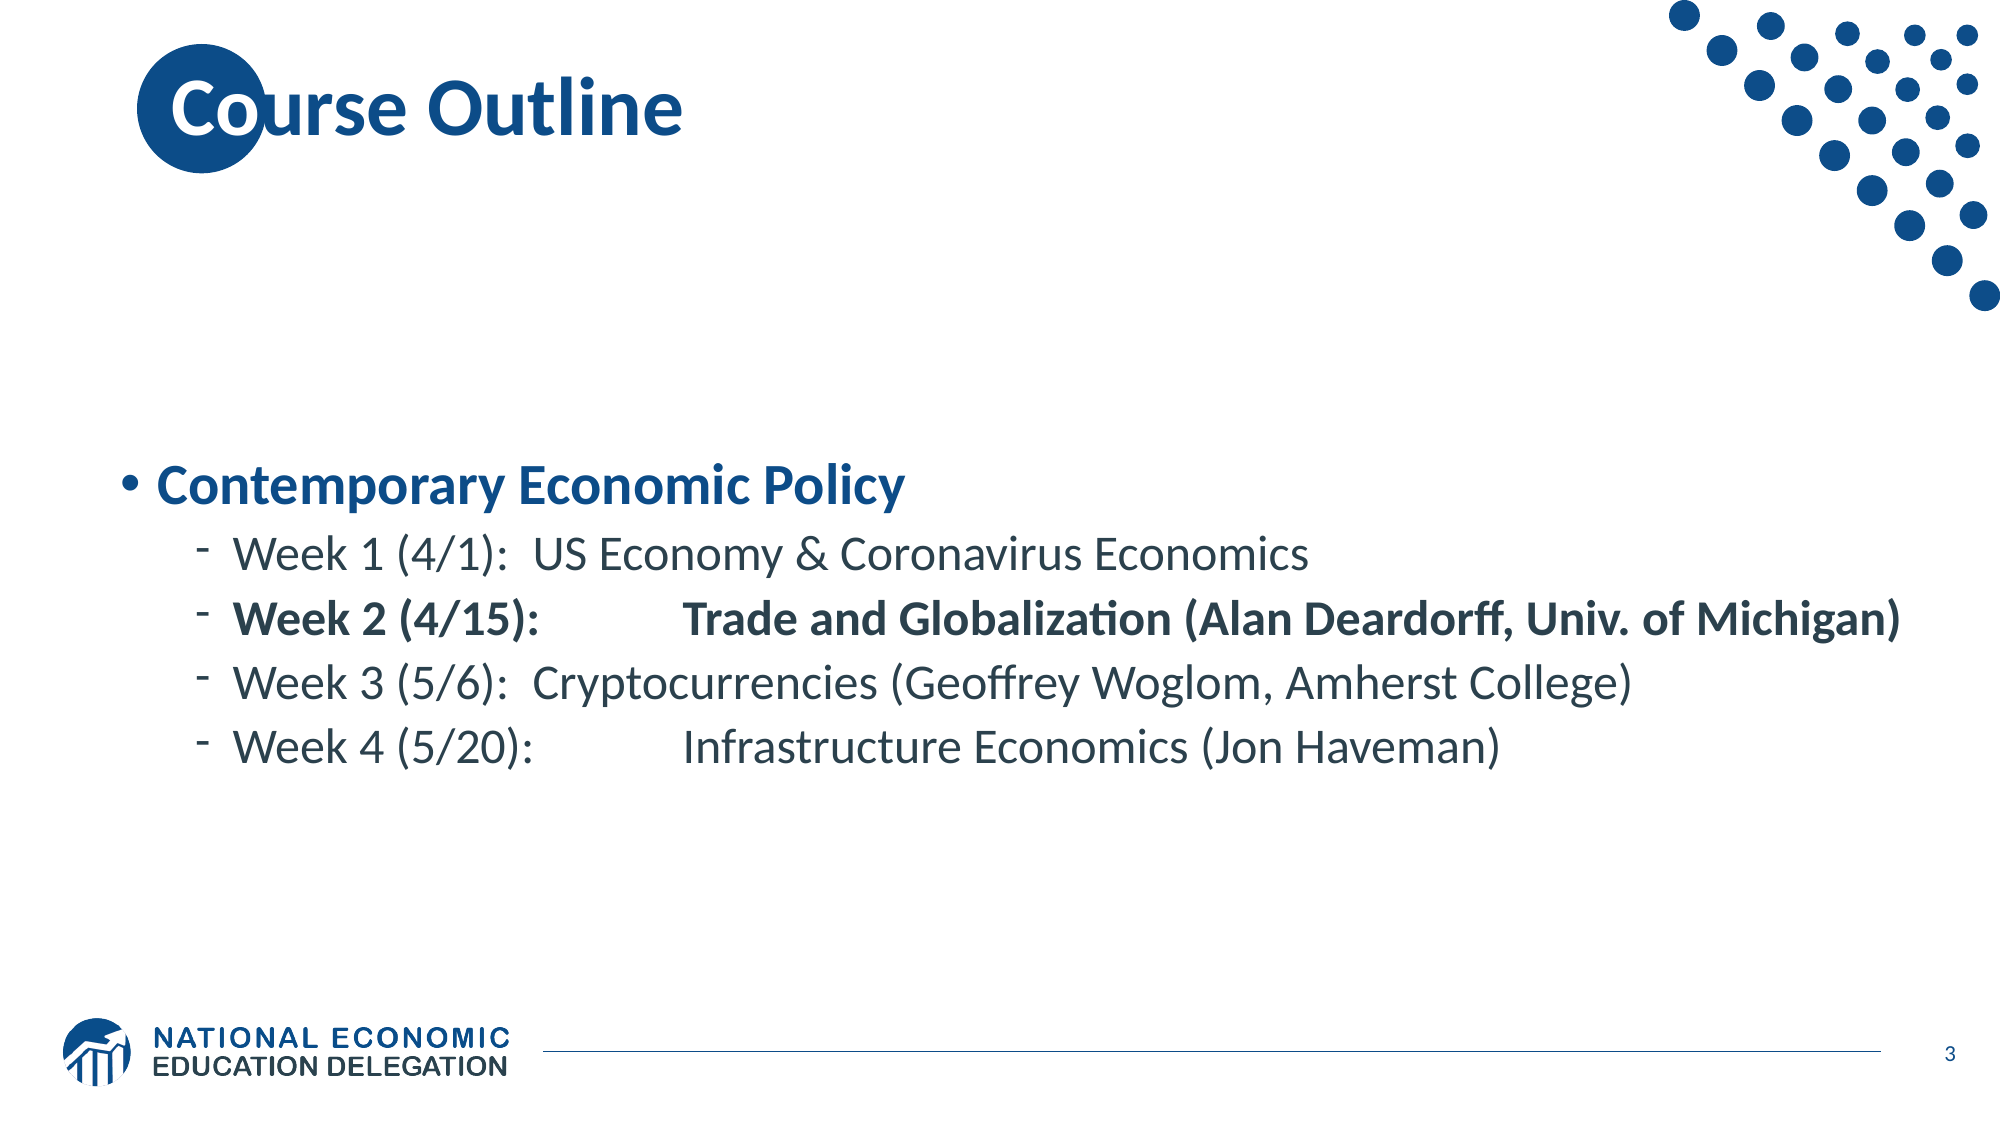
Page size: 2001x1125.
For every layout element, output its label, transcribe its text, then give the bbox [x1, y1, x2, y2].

picture [55, 1013, 520, 1091]
list Contemporary Economic Policy Week 1 (4/1): US Economy & Coronavirus Economics Week 2 (4/15): Trade and Globalization (Alan Deardorff, Univ. of Michigan) Week 3 (5/6): Cryptocurrencies (Geoffrey Woglom, Amherst College) Week 4 (5/20): Infrastructure Economics (Jon Haveman) [105, 257, 1972, 972]
title Course Outline [137, 0, 1863, 218]
slide_number 3 [1521, 1022, 1972, 1082]
